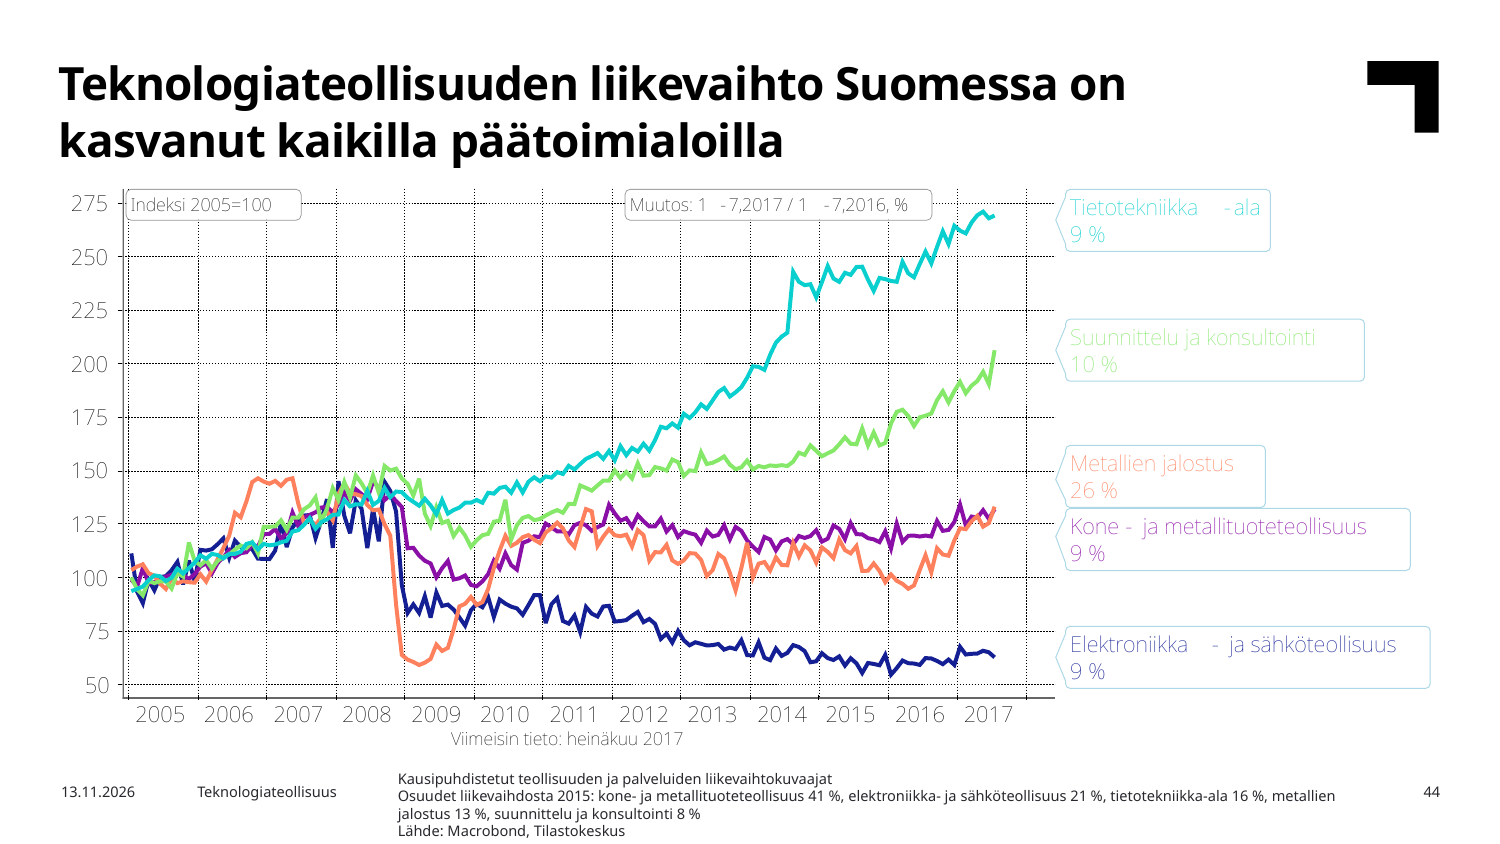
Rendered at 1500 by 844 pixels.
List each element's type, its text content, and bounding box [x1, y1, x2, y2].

footer Teknologiateollisuus [182, 775, 395, 803]
list Teknologiateollisuuden liikevaihto Suomessa on kasvanut kaikilla päätoimialoilla [41, 46, 1353, 153]
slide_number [46, 775, 182, 803]
list Kausipuhdistetut teollisuuden ja palveluiden liikevaihtokuvaajat Osuudet liikevaihdosta 2015: kone- ja metallituoteteollisuus 41 %, elektroniikka- ja sähköteollisuus 21 %, tietotekniikka-ala 16 %, metallien jalostus 13 %, suunnittelu ja konsultointi 8 % Lähde: Macrobond, Tilastokeskus [382, 770, 1378, 790]
slide_number 44 [1313, 775, 1456, 803]
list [62, 180, 1439, 763]
